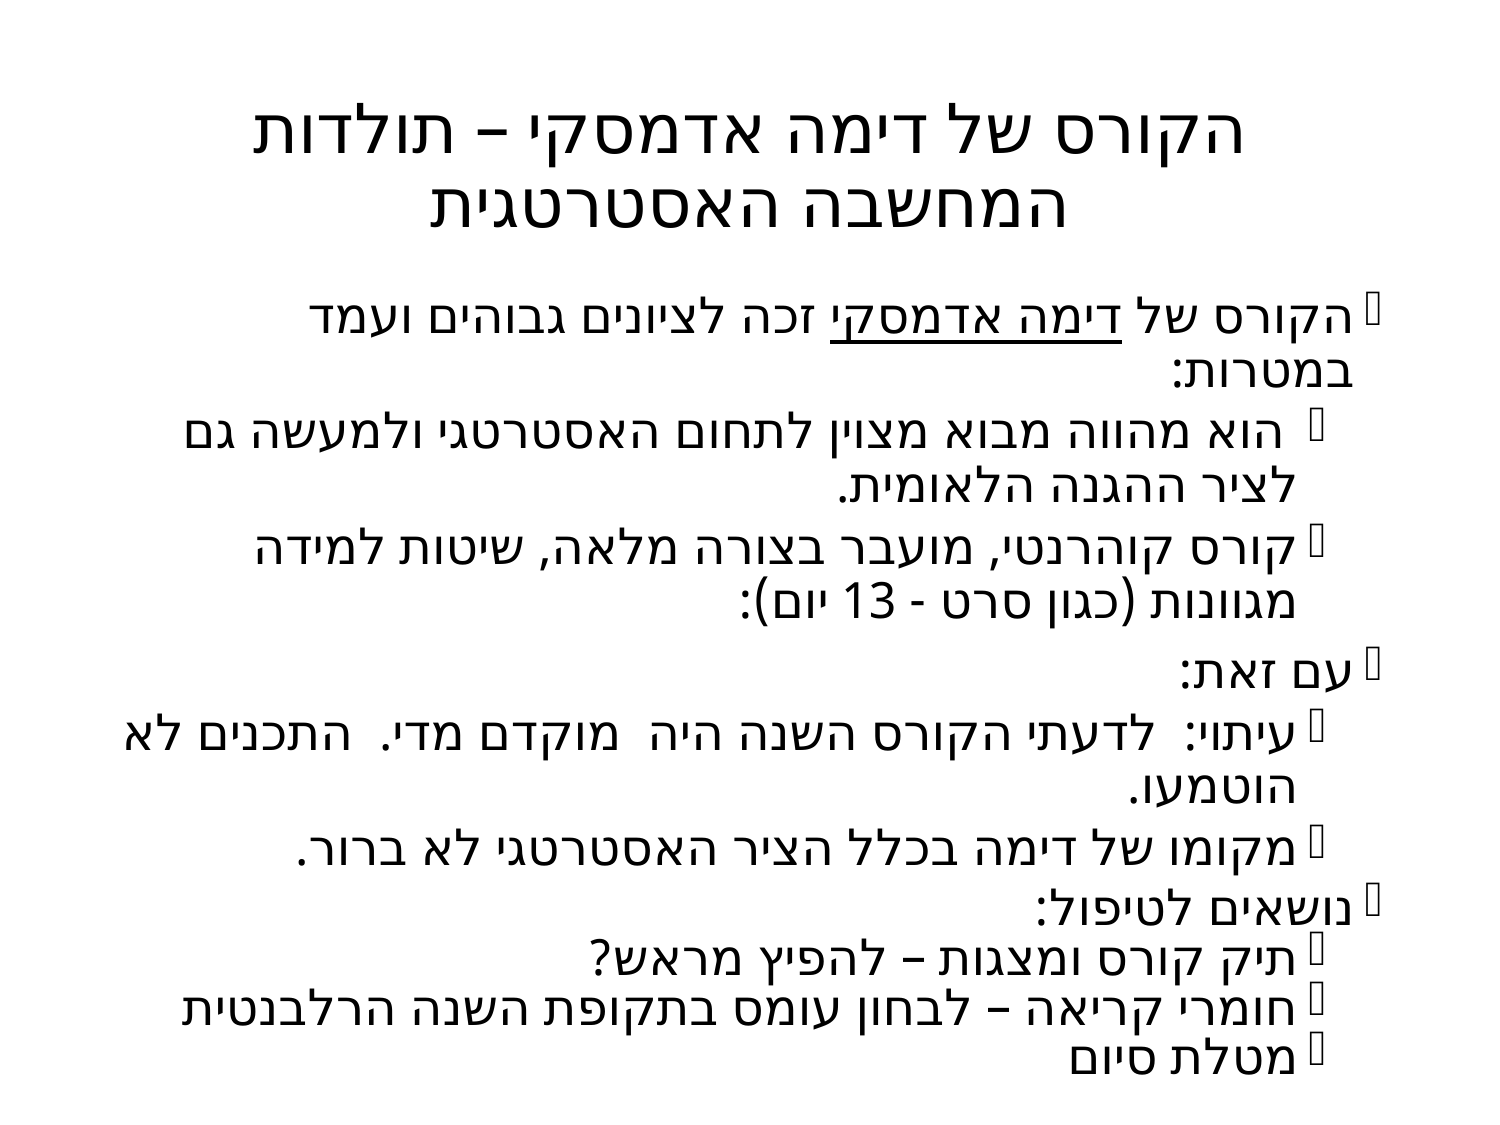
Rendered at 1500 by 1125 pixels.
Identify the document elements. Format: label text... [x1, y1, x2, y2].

list הקורס של דימה אדמסקי זכה לציונים גבוהים ועמד במטרות: הוא מהווה מבוא מצוין לתחום האסטרטגי ולמעשה גם לציר ההגנה הלאומית. קורס קוהרנטי, מועבר בצורה מלאה, שיטות למידה מגוונות (כגון סרט - 13 יום): עם זאת: עיתוי: לדעתי הקורס השנה היה מוקדם מדי. התכנים לא הוטמעו. מקומו של דימה בכלל הציר האסטרטגי לא ברור. נושאים לטיפול: תיק קורס ומצגות – להפיץ מראש? חומרי קריאה – לבחון עומס בתקופת השנה הרלבנטית מטלת סיום [103, 231, 1398, 1125]
title הקורס של דימה אדמסקי – תולדות המחשבה האסטרטגית [103, 60, 1398, 231]
